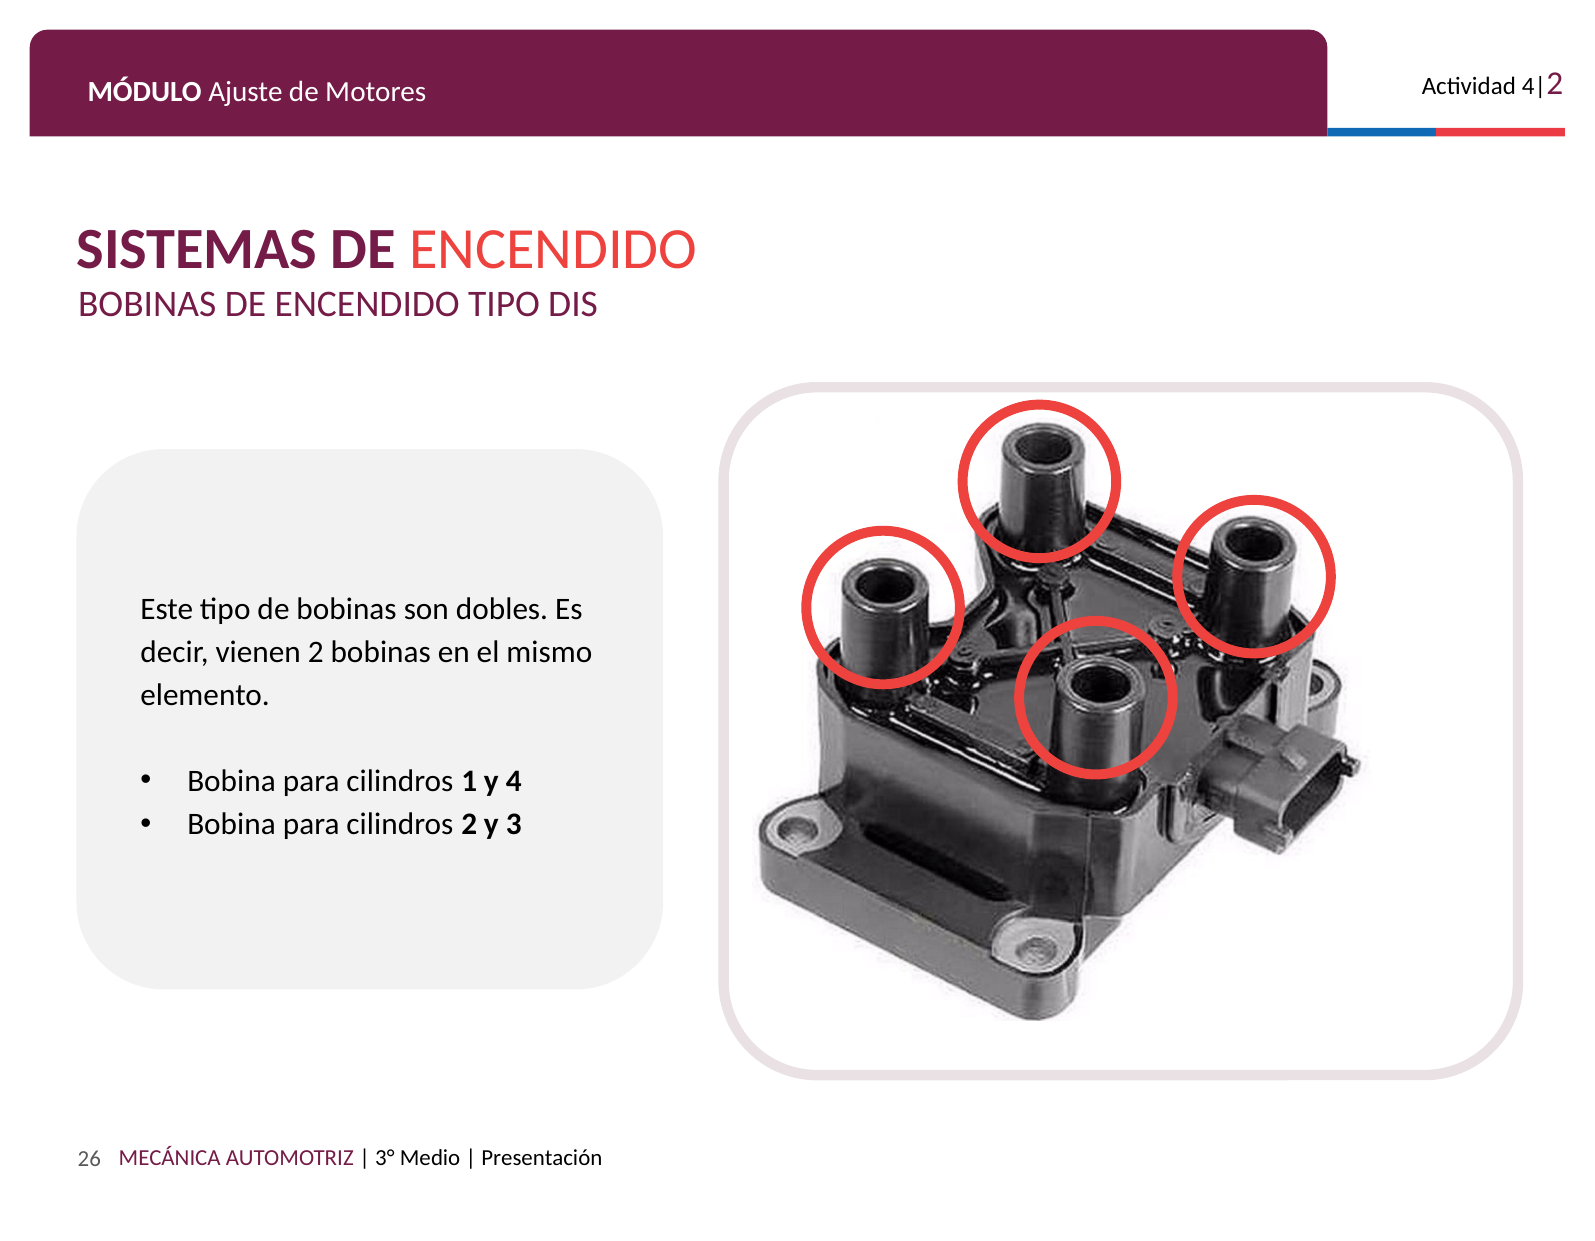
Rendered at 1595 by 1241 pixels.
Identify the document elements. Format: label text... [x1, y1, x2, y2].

slide_number 26 [60, 1128, 117, 1181]
text_box SISTEMAS DE ENCENDIDO [61, 225, 1530, 278]
text_box [76, 449, 664, 990]
text_box BOBINAS DE ENCENDIDO TIPO DIS [63, 279, 1532, 332]
text_box Este tipo de bobinas son dobles. Es decir, vienen 2 bobinas en el mismo elemento. Bobina para cilindros 1 y 4 Bobina para cilindros 2 y 3 [125, 566, 624, 900]
text_box [723, 387, 1519, 1076]
picture [739, 416, 1386, 1021]
